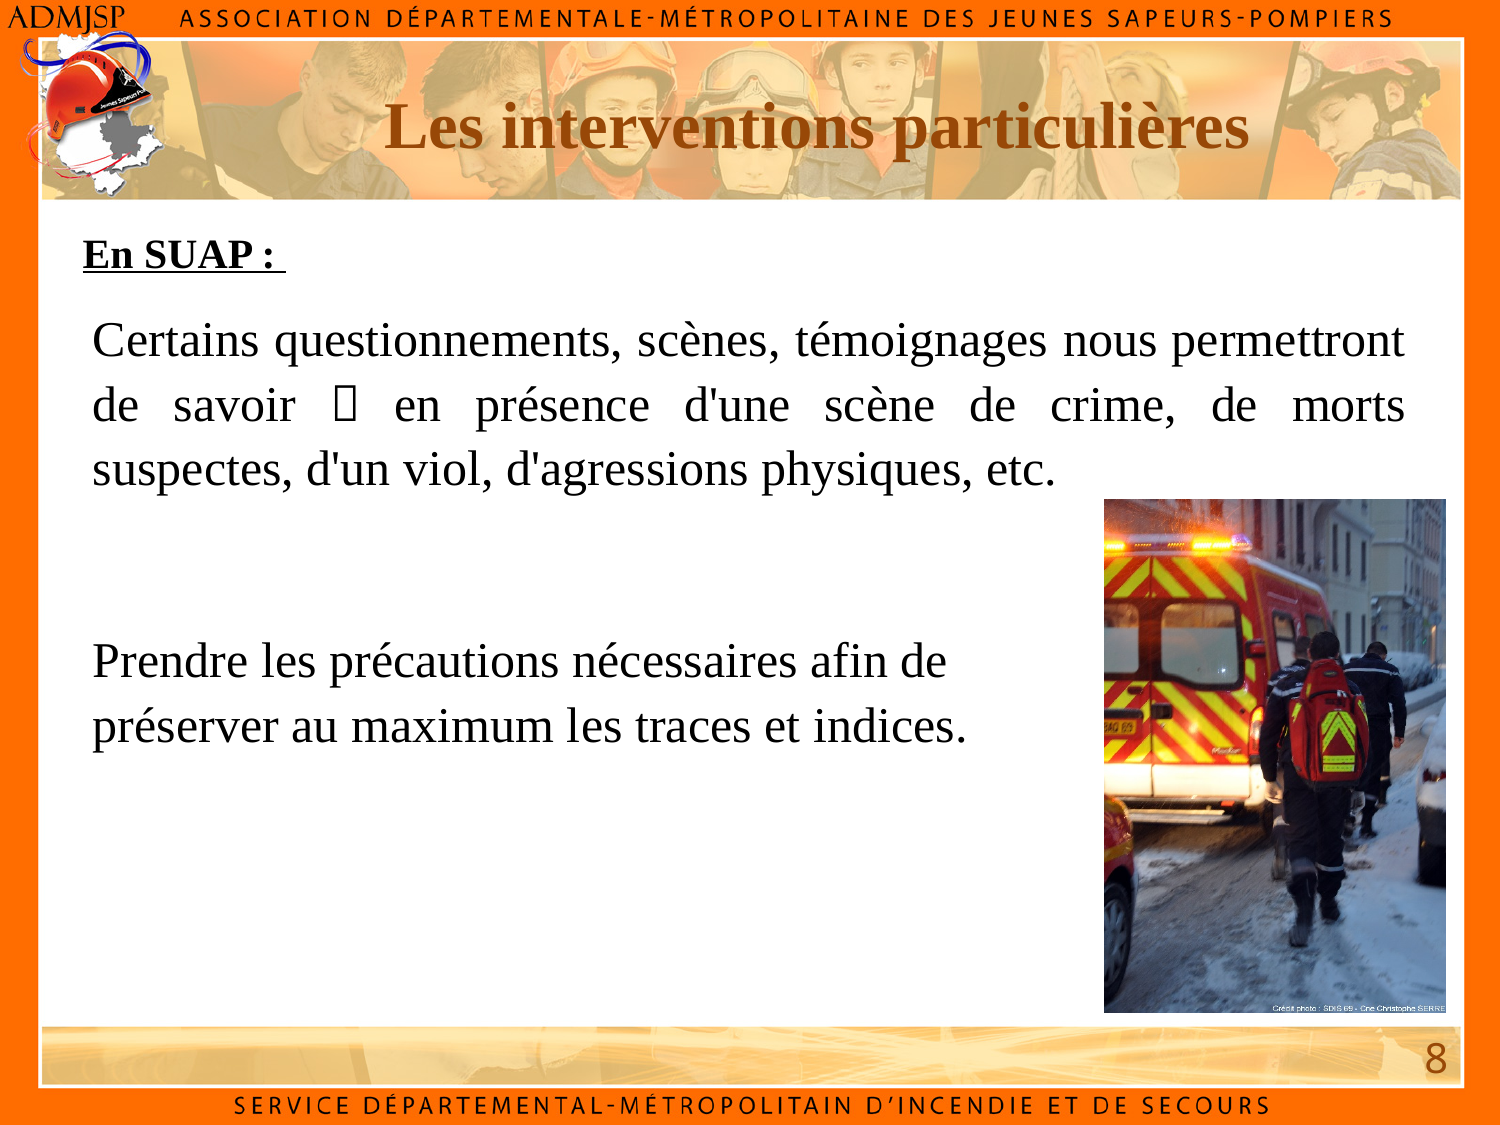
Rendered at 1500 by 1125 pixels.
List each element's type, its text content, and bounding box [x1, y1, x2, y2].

text_box En SUAP : [67, 215, 1412, 285]
title Les interventions particulières [183, 45, 1454, 200]
text_box Certains questionnements, scènes, témoignages nous permettront de savoir  en présence d'une scène de crime, de morts suspectes, d'un viol, d'agressions physiques, etc. Prendre les précautions nécessaires afin de préserver au maximum les traces et indices. [78, 295, 1422, 760]
slide_number 8 [1113, 1029, 1464, 1090]
picture [0, 0, 1500, 1125]
